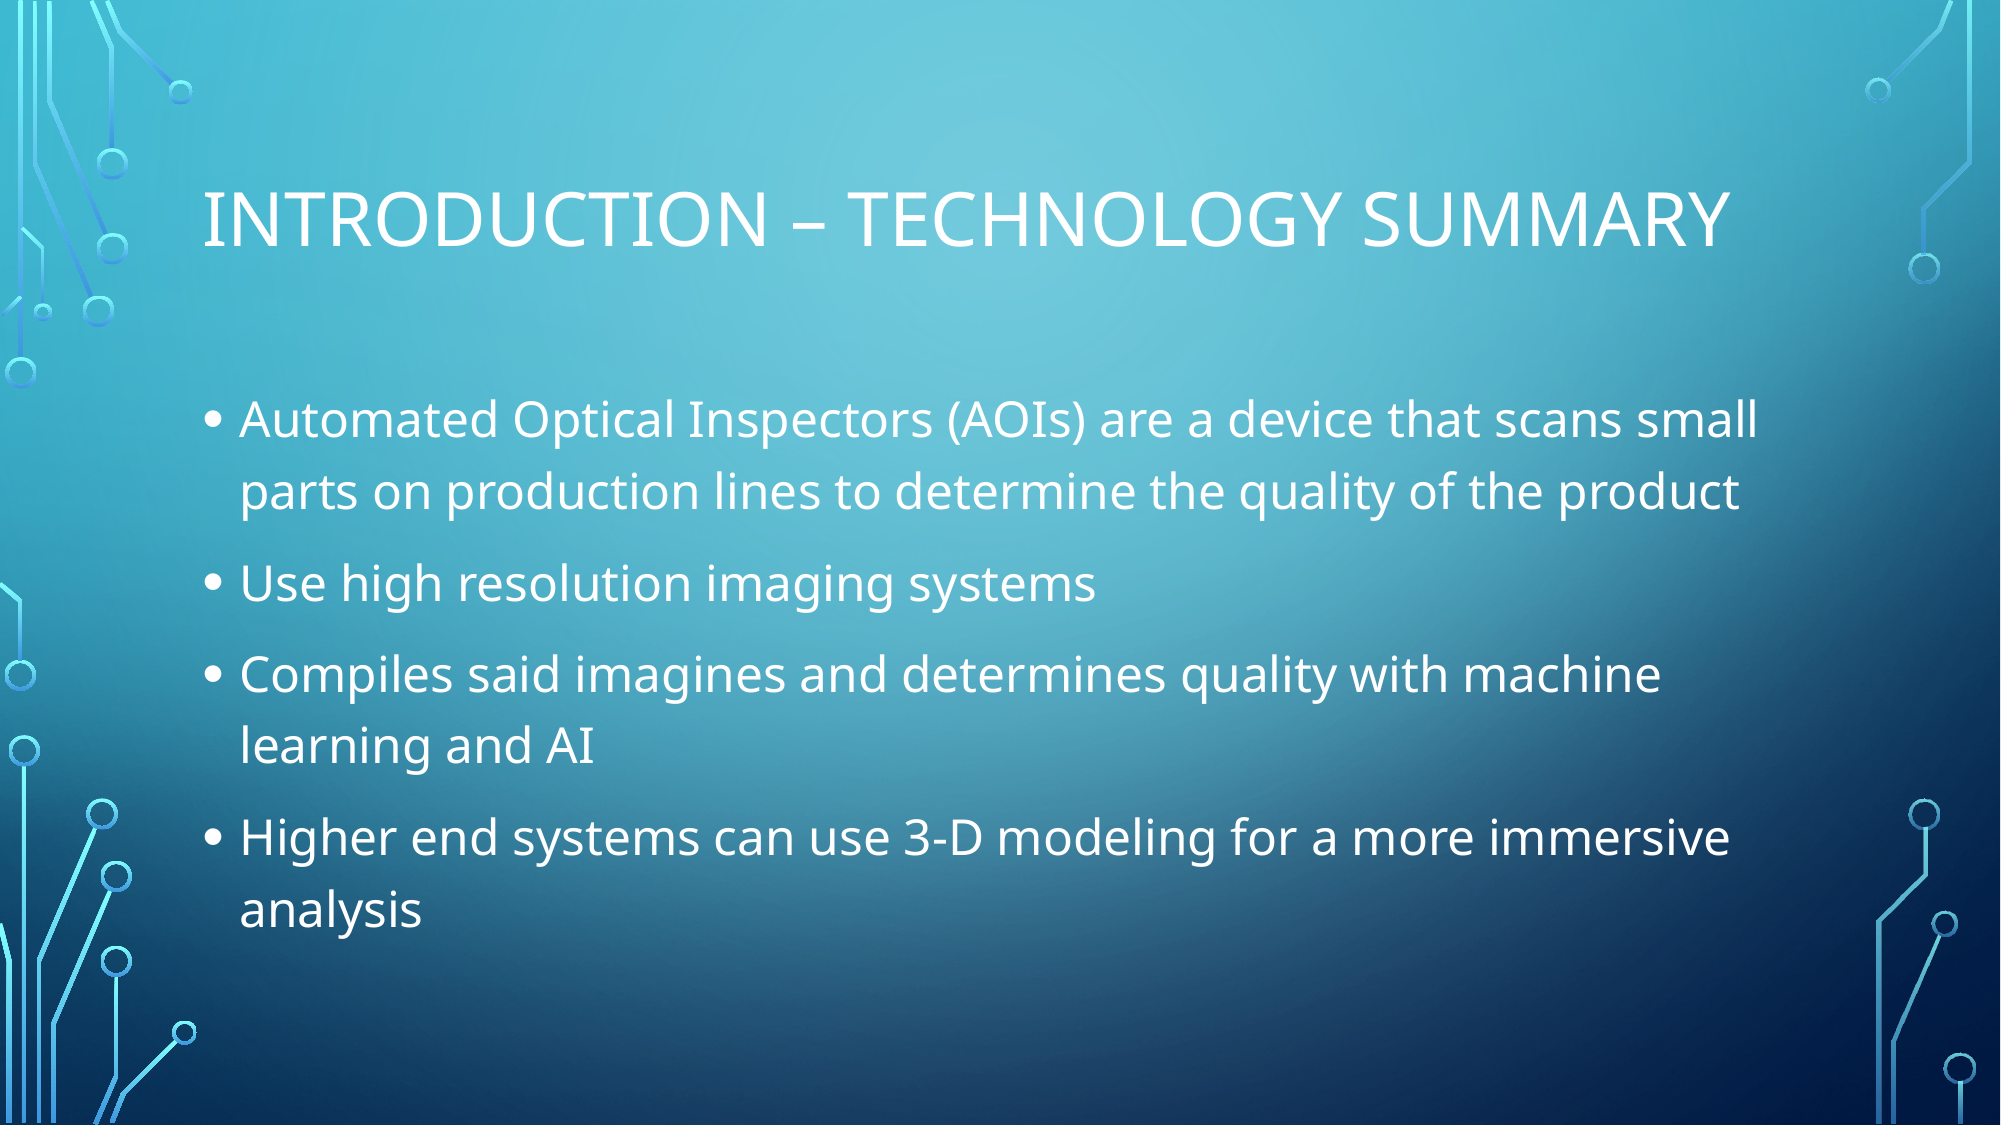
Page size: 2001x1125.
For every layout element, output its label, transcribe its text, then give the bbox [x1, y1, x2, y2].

list Automated Optical Inspectors (AOIs) are a device that scans small parts on production lines to determine the quality of the product Use high resolution imaging systems Compiles said imagines and determines quality with machine learning and AI Higher end systems can use 3-D modeling for a more immersive analysis [187, 369, 1813, 950]
title Introduction – Technology summary [187, 101, 1813, 344]
